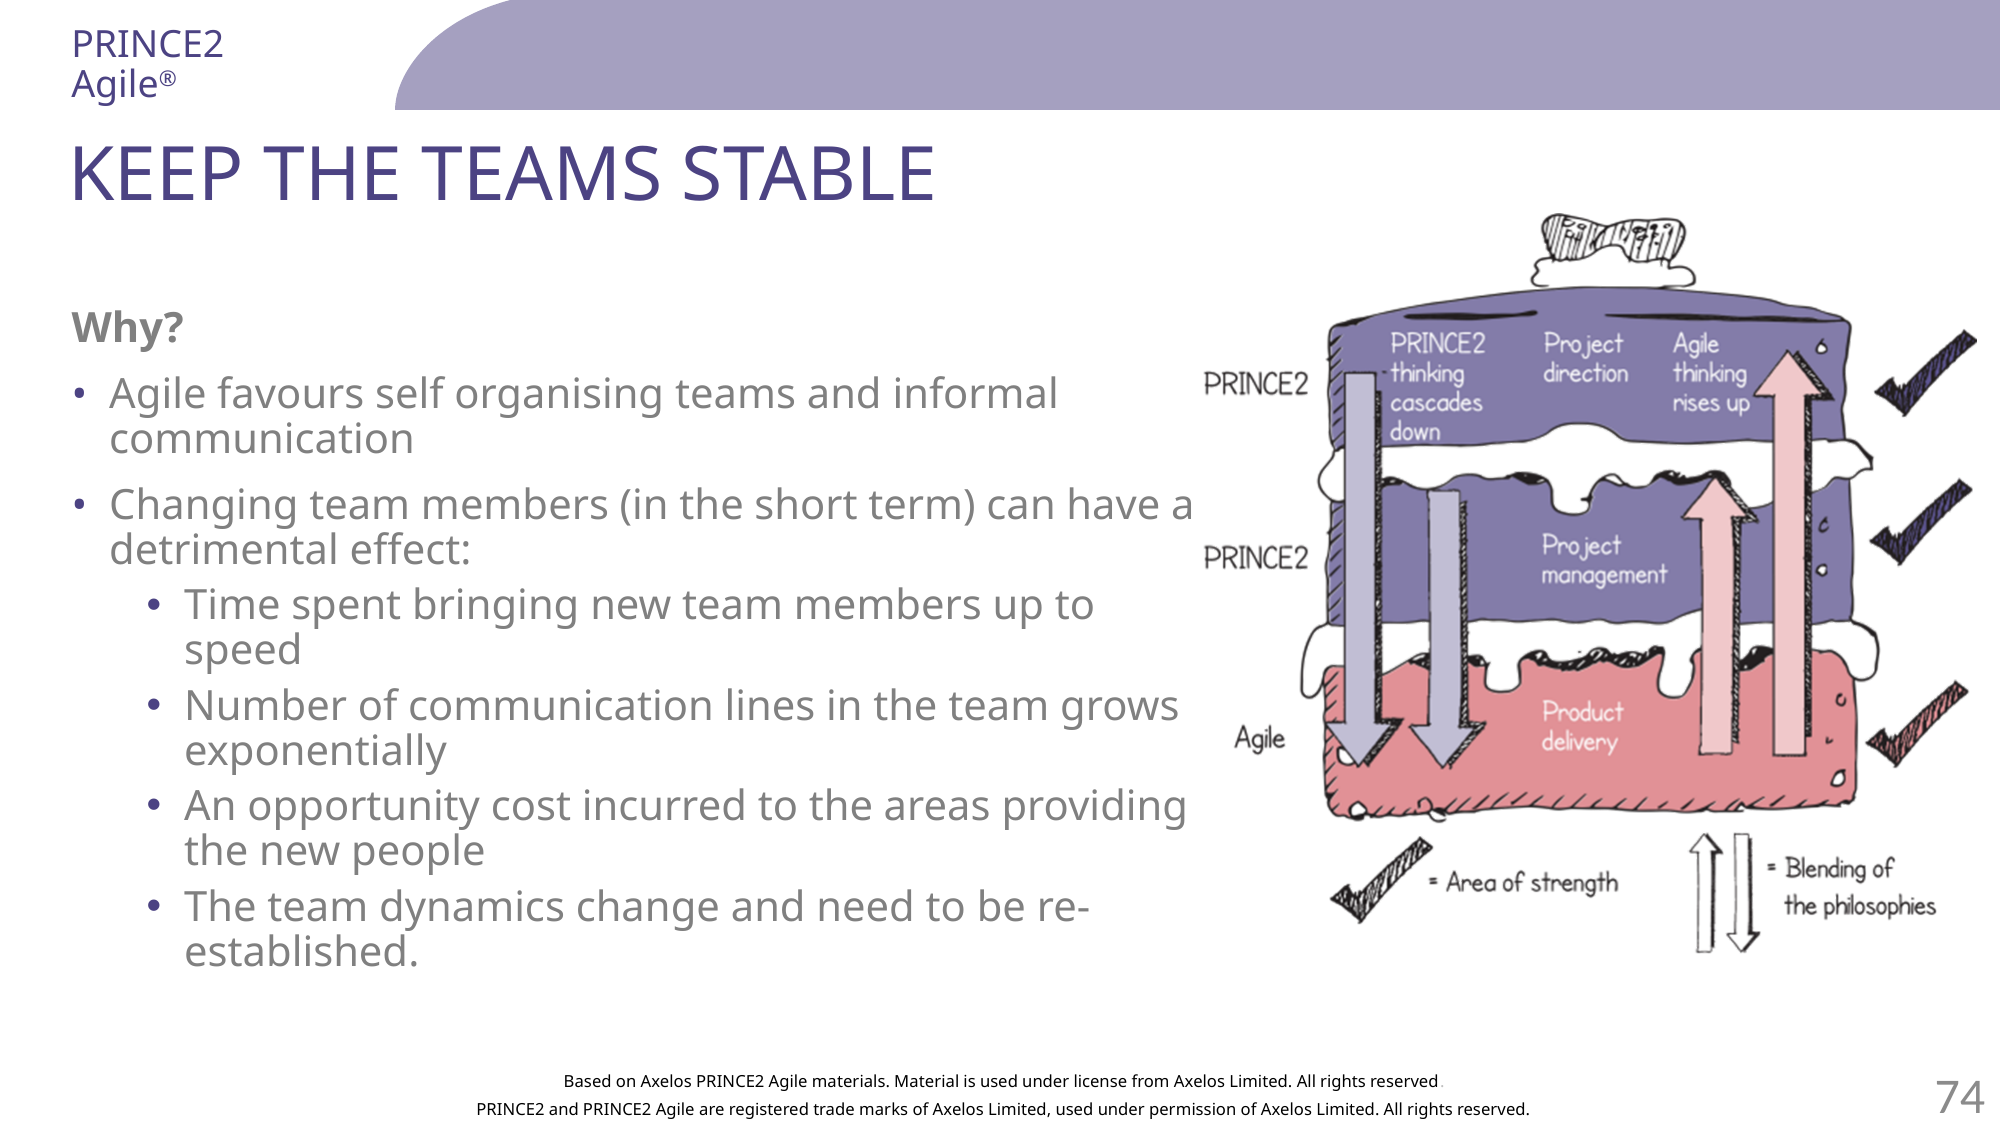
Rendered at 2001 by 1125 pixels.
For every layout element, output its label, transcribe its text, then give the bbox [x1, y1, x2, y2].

text_box Based on Axelos PRINCE2 Agile materials. Material is used under license from Axelos Limited. All rights reserved. [376, 1063, 1633, 1098]
text_box PRINCE2 and PRINCE2 Agile are registered trade marks of Axelos Limited, used under permission of Axelos Limited. All rights reserved. [376, 1090, 1632, 1125]
slide_number 74 [1632, 1063, 2000, 1124]
list Why? Agile favours self organising teams and informal communication Changing team members (in the short term) can have a detrimental effect: Time spent bringing new team members up to speed Number of communication lines in the team grows exponentially An opportunity cost incurred to the areas providing the new people The team dynamics change and need to be re-established. [56, 299, 1238, 1013]
title KEEP THE TEAMS STABLE [53, 67, 1779, 285]
picture [1199, 213, 1977, 956]
